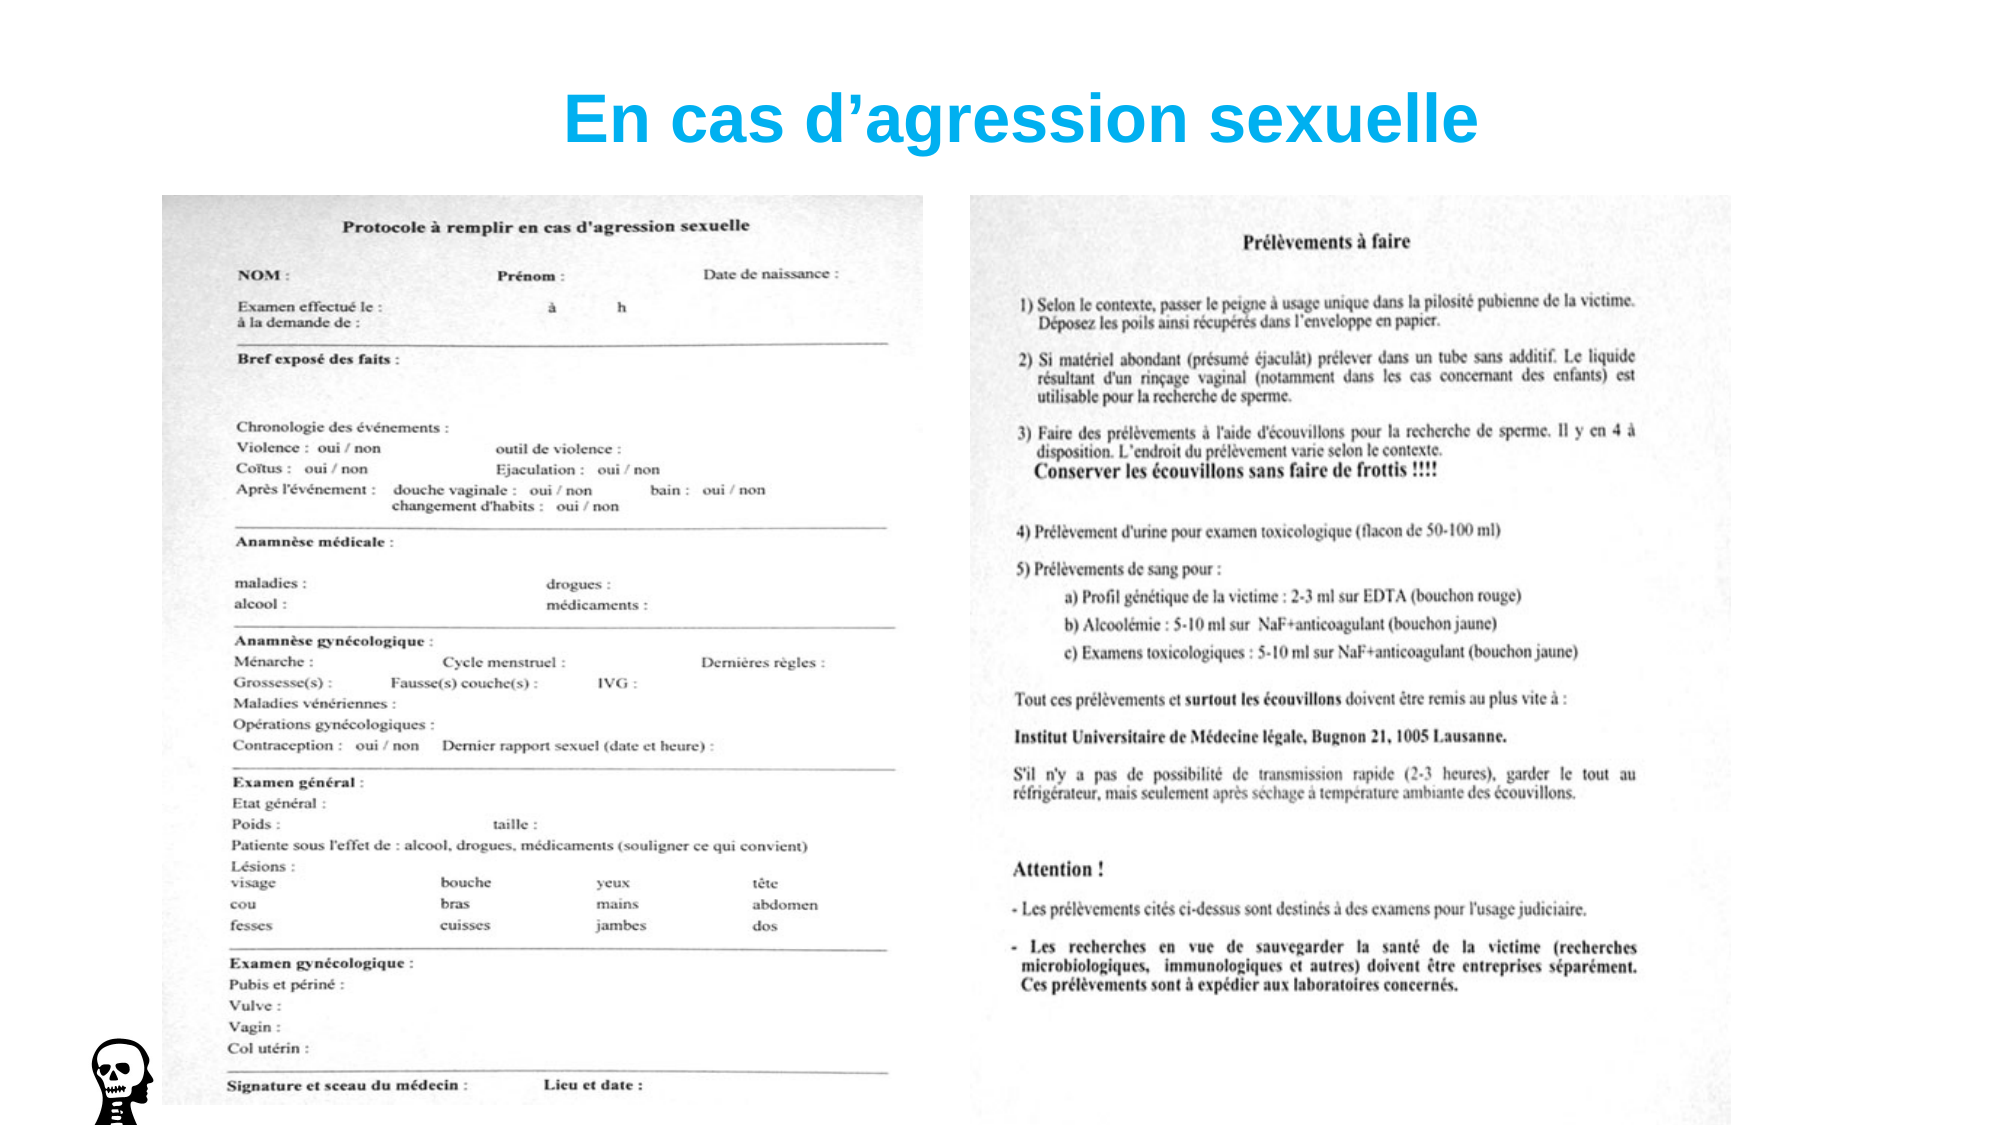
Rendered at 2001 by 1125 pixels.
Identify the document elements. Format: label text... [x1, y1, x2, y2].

picture [0, 0, 2001, 1125]
title En cas d’agression sexuelle [169, 11, 1895, 229]
